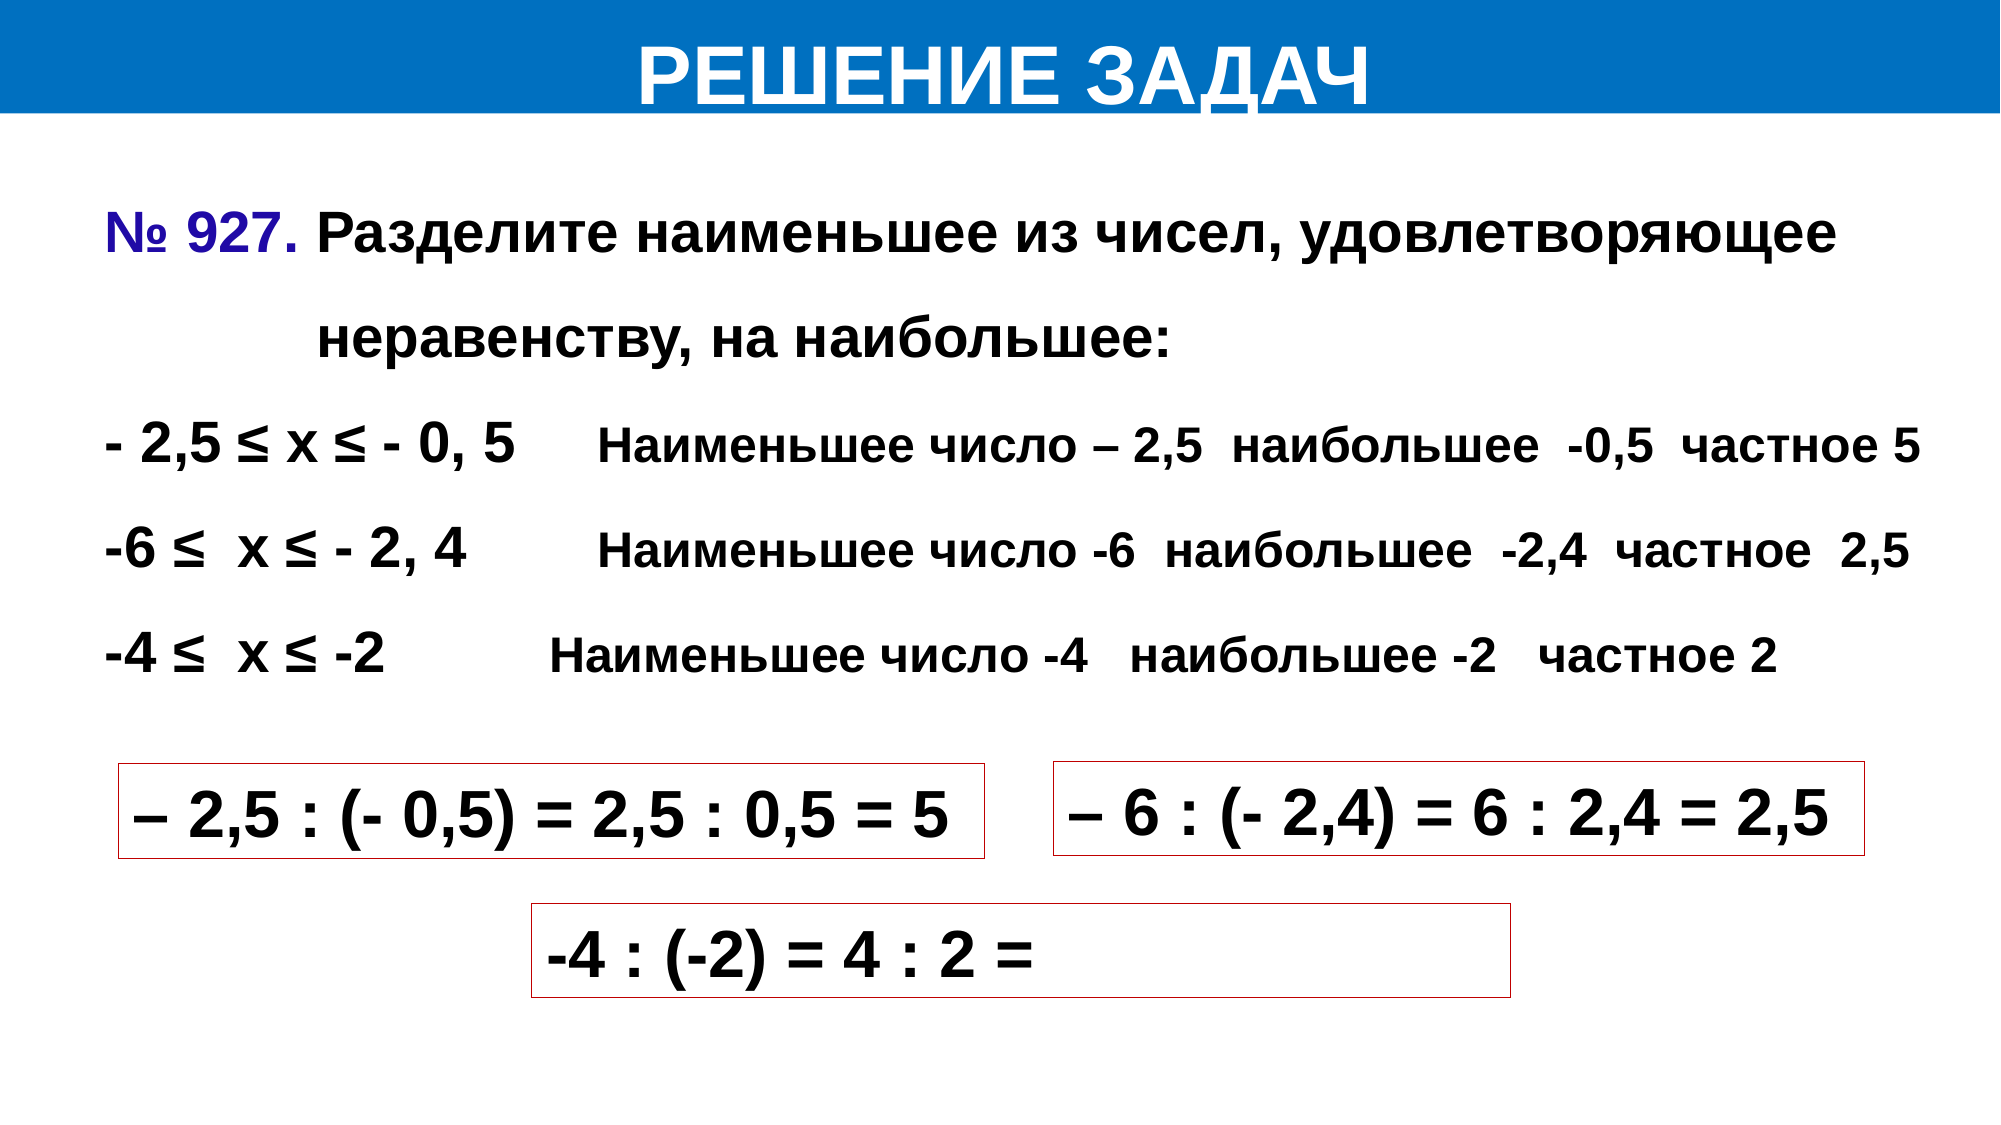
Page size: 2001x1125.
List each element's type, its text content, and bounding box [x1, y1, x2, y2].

text_box – 6 : (- 2,4) = 6 : 2,4 = 2,5 [1053, 761, 1865, 856]
text_box – 2,5 : (- 0,5) = 2,5 : 0,5 = 5 [118, 763, 985, 859]
text_box РЕШЕНИЕ ЗАДАЧ [4, 13, 2000, 129]
text_box [0, 0, 2000, 114]
